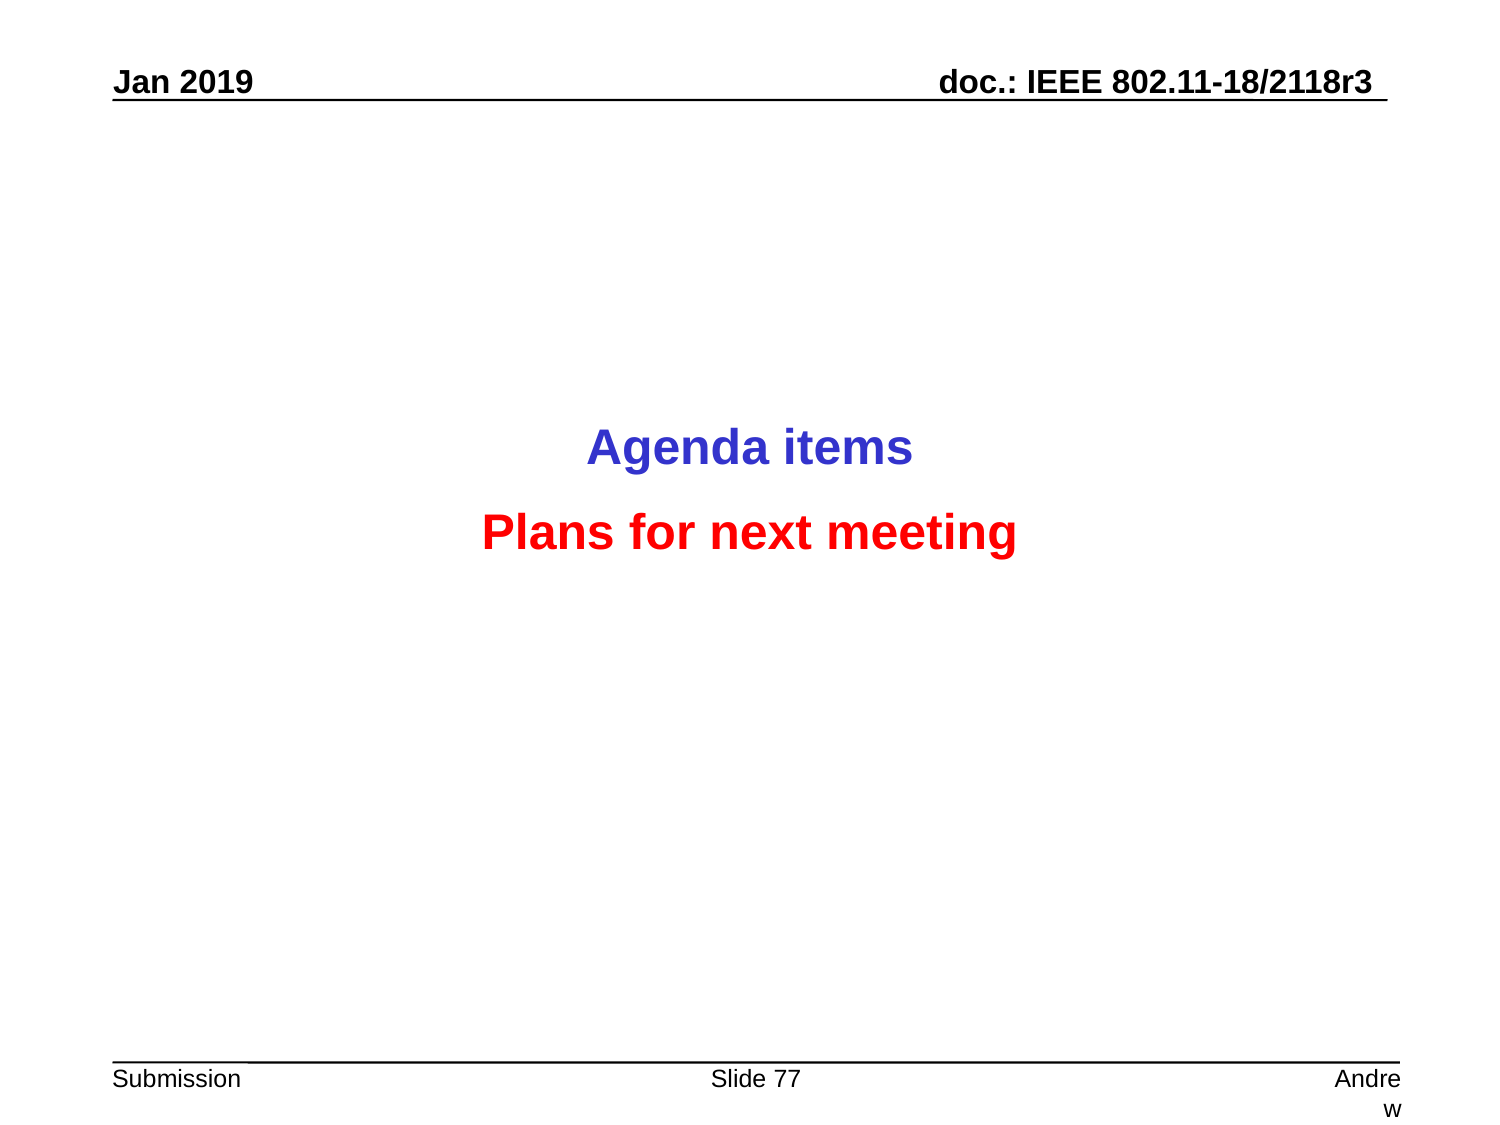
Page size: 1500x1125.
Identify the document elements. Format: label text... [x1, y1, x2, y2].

list Agenda items Plans for next meeting [112, 324, 1388, 650]
footer Andrew Myles, Cisco [1320, 1061, 1402, 1093]
slide_number Slide 77 [709, 1061, 803, 1093]
